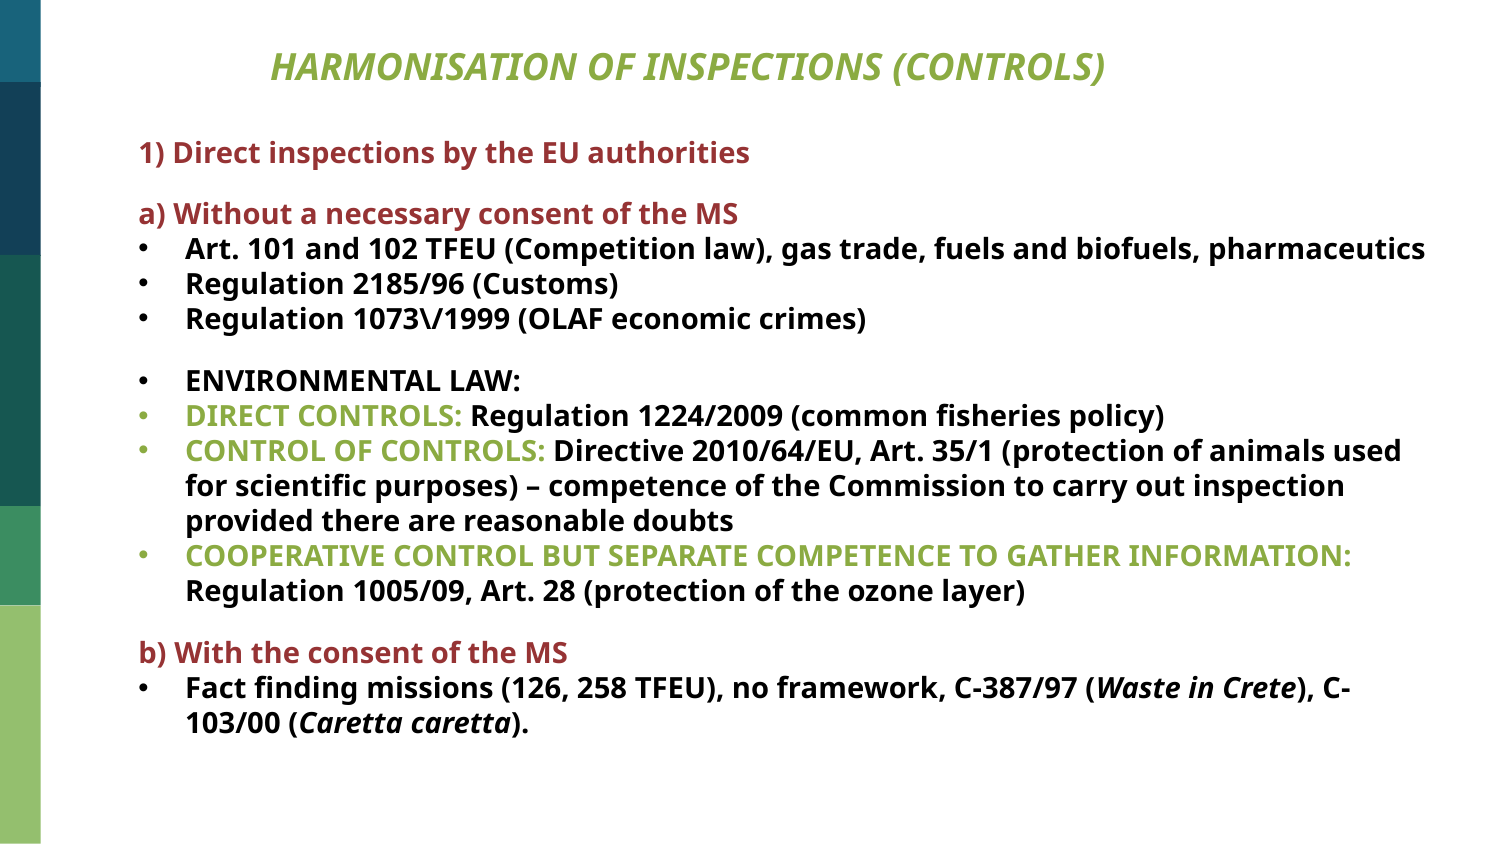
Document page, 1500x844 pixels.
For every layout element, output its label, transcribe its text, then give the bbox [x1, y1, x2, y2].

text_box 1) Direct inspections by the EU authorities a) Without a necessary consent of the MS Art. 101 and 102 TFEU (Competition law), gas trade, fuels and biofuels, pharmaceutics Regulation 2185/96 (Customs) Regulation 1073\/1999 (OLAF economic crimes) ENVIRONMENTAL LAW: DIRECT CONTROLS: Regulation 1224/2009 (common fisheries policy) CONTROL OF CONTROLS: Directive 2010/64/EU, Art. 35/1 (protection of animals used for scientific purposes) – competence of the Commission to carry out inspection provided there are reasonable doubts COOPERATIVE CONTROL BUT SEPARATE COMPETENCE TO GATHER INFORMATION: Regulation 1005/09, Art. 28 (protection of the ozone layer) b) With the consent of the MS Fact finding missions (126, 258 TFEU), no framework, C-387/97 (Waste in Crete), C-103/00 (Caretta caretta). [123, 126, 1459, 747]
text_box HARMONISATION OF INSPECTIONS (CONTROLS) [255, 0, 1196, 126]
